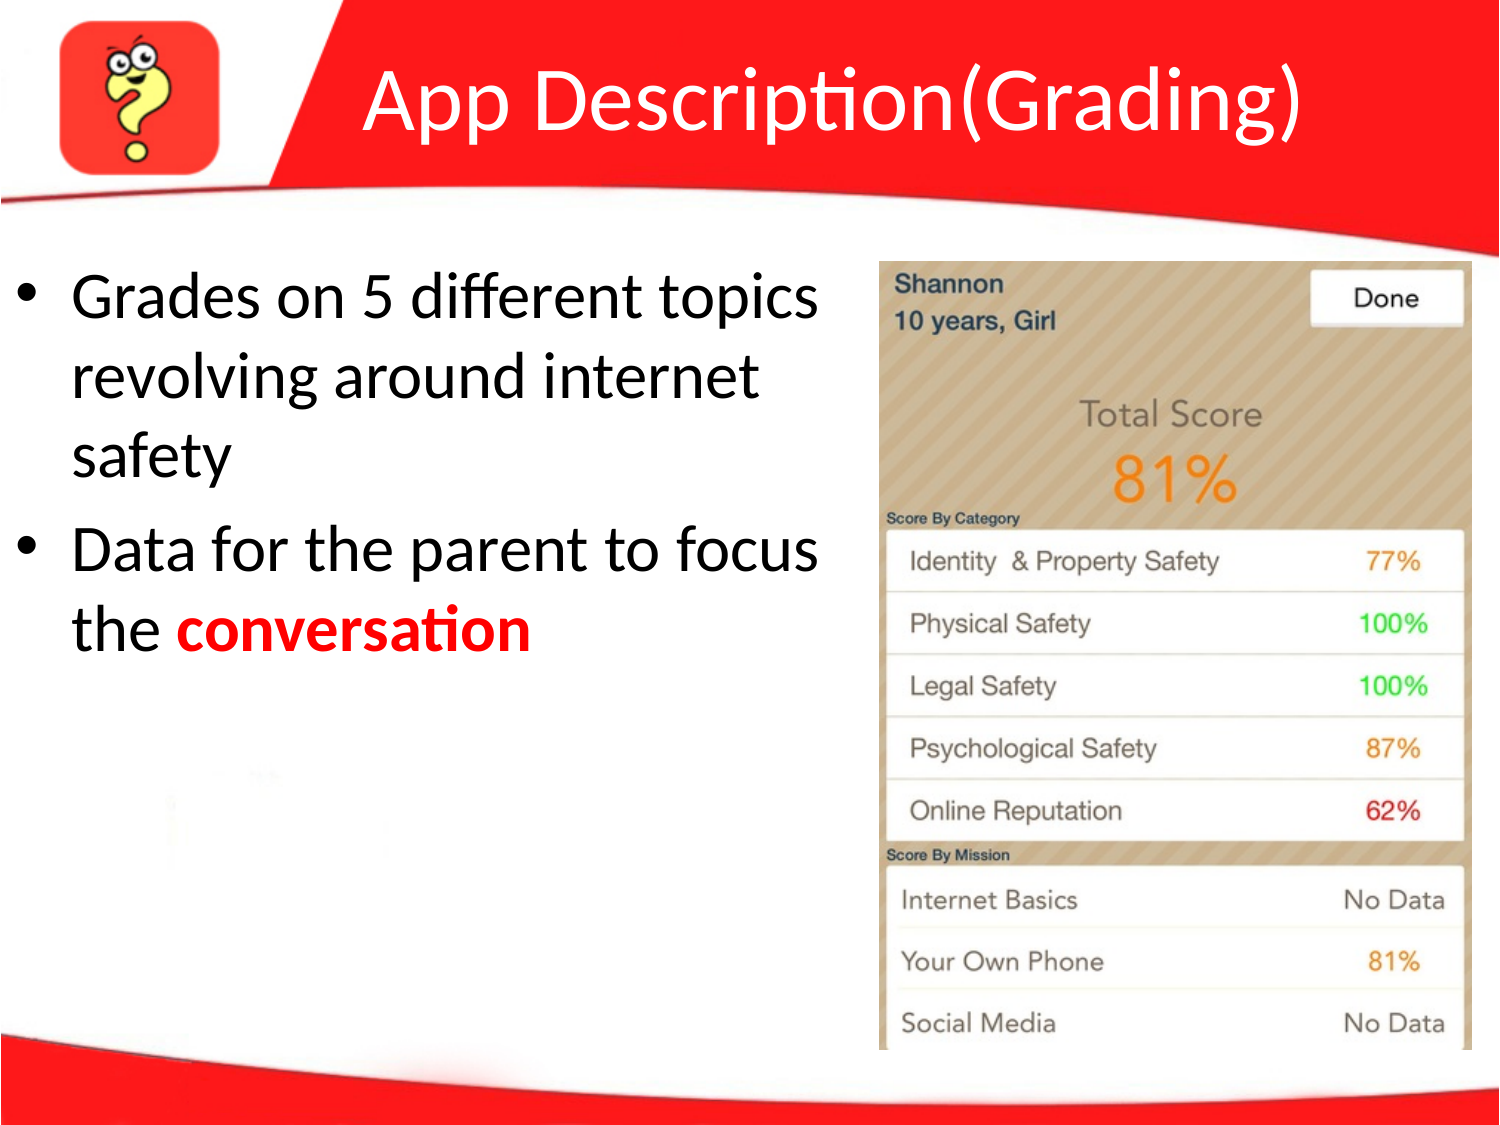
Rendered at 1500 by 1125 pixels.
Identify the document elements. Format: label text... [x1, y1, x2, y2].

picture [1, 0, 1499, 1125]
list Grades on 5 different topics revolving around internet safety Data for the parent to focus the conversation [0, 243, 880, 987]
title App Description(Grading) [159, 0, 1500, 188]
footer [512, 1042, 988, 1103]
